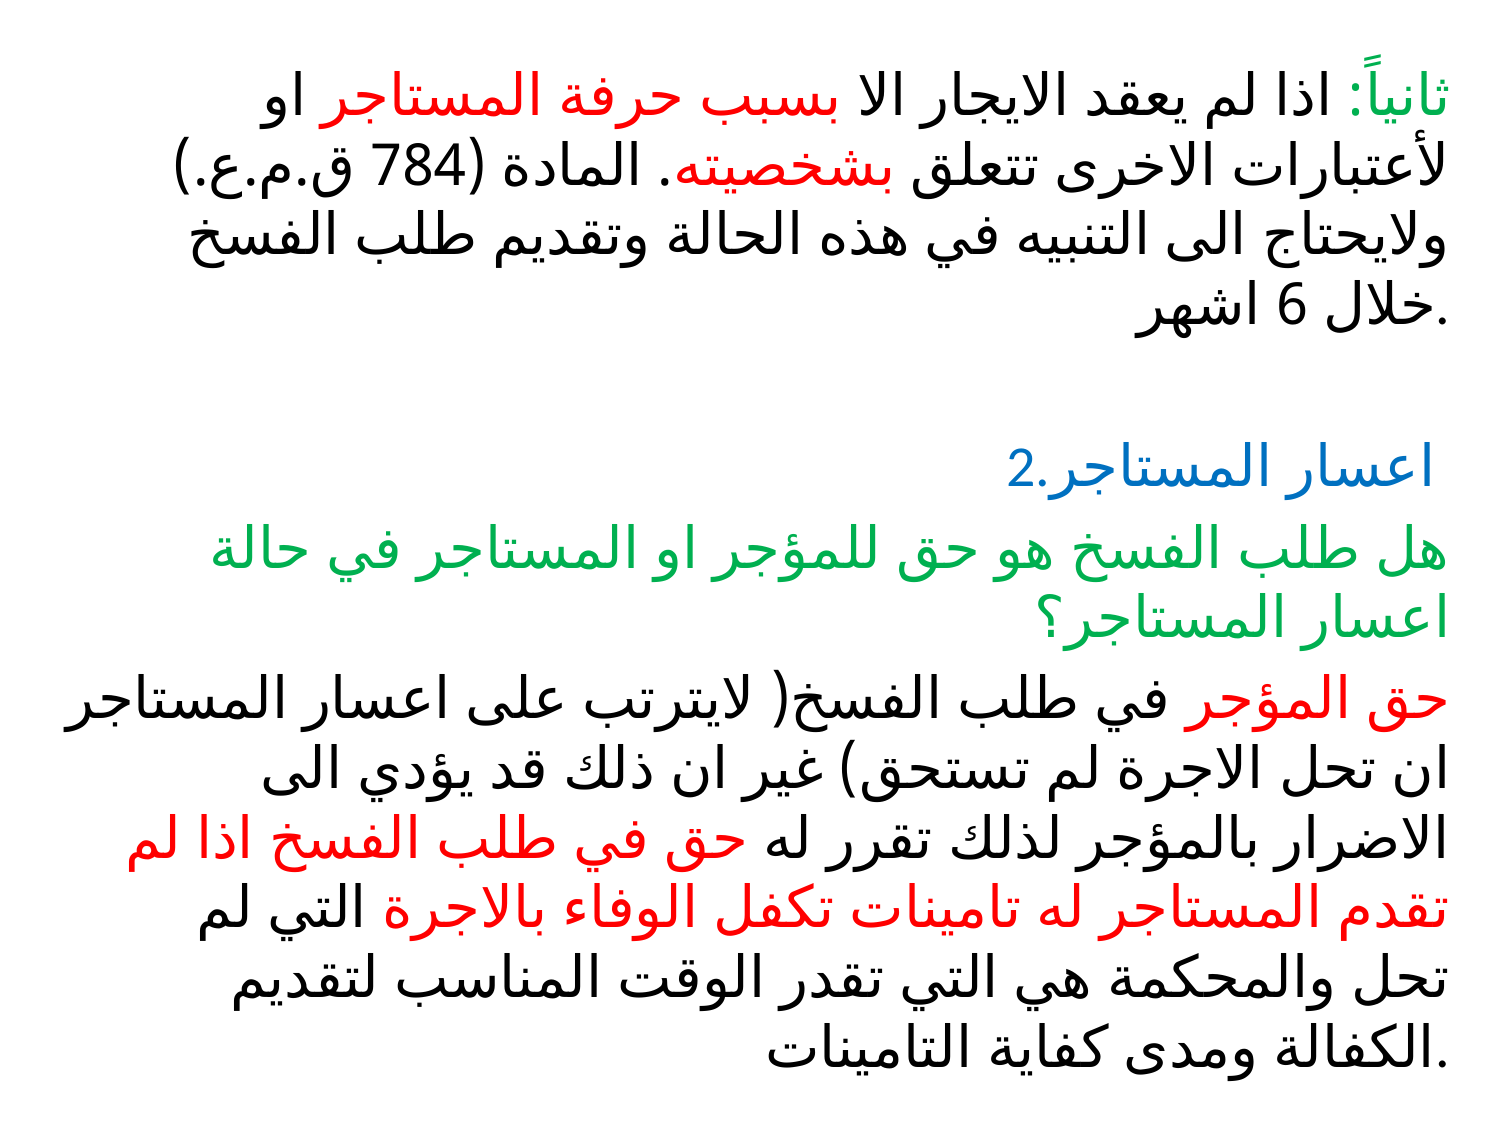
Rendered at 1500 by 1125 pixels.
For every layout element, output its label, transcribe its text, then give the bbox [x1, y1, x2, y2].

list ثانياً: اذا لم يعقد الايجار الا بسبب حرفة المستاجر او لأعتبارات الاخرى تتعلق بشخصيته. المادة (784 ق.م.ع.) ولايحتاج الى التنبيه في هذه الحالة وتقديم طلب الفسخ خلال 6 اشهر. 2.اعسار المستاجر هل طلب الفسخ هو حق للمؤجر او المستاجر في حالة اعسار المستاجر؟ حق المؤجر في طلب الفسخ( لايترتب على اعسار المستاجر ان تحل الاجرة لم تستحق) غير ان ذلك قد يؤدي الى الاضرار بالمؤجر لذلك تقرر له حق في طلب الفسخ اذا لم تقدم المستاجر له تامينات تكفل الوفاء بالاجرة التي لم تحل والمحكمة هي التي تقدر الوقت المناسب لتقديم الكفالة ومدى كفاية التامينات. [37, 50, 1466, 1088]
